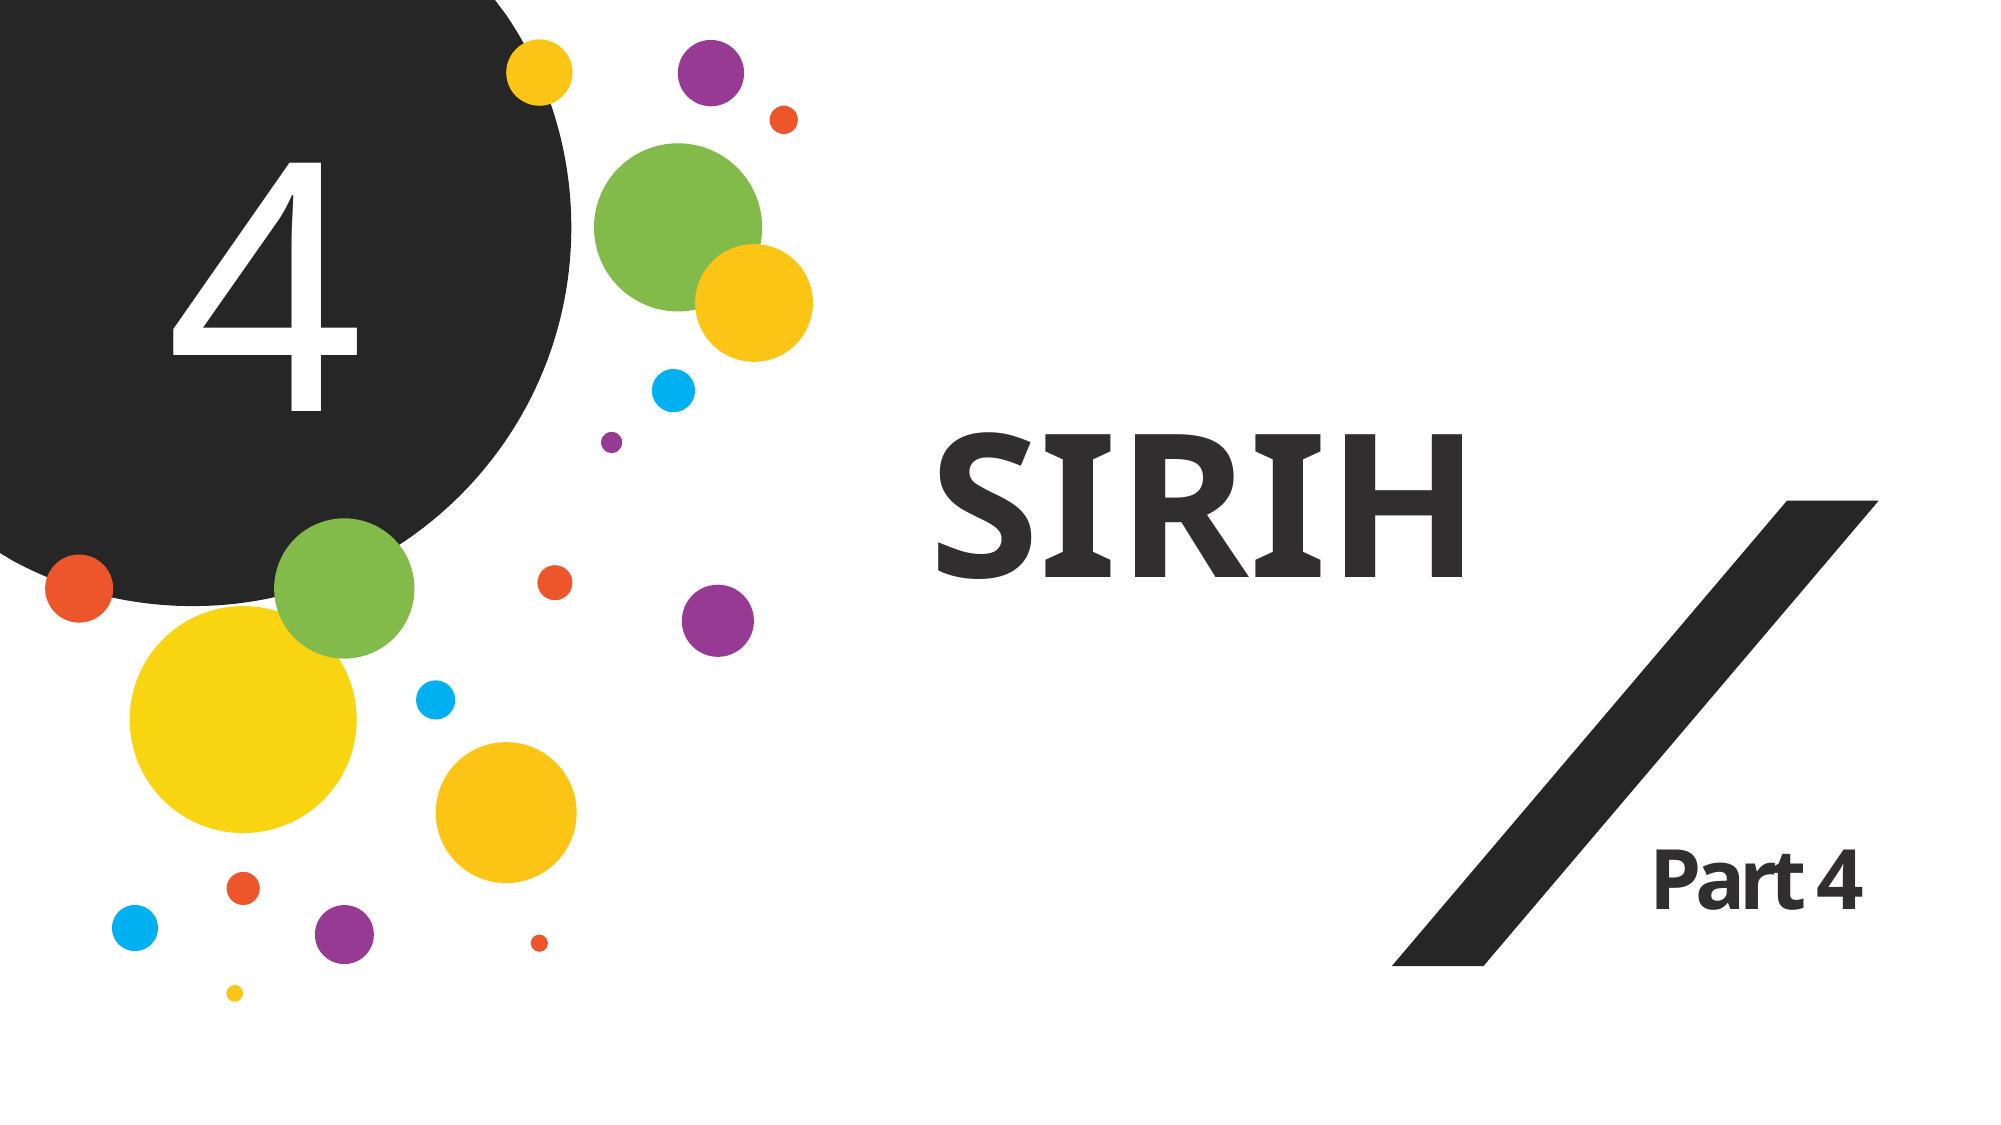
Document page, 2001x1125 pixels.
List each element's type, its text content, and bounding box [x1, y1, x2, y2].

text_box [1389, 499, 1881, 968]
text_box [0, 0, 813, 1002]
text_box SIRIH [813, 369, 1635, 625]
text_box Part 4 [1634, 818, 1879, 934]
